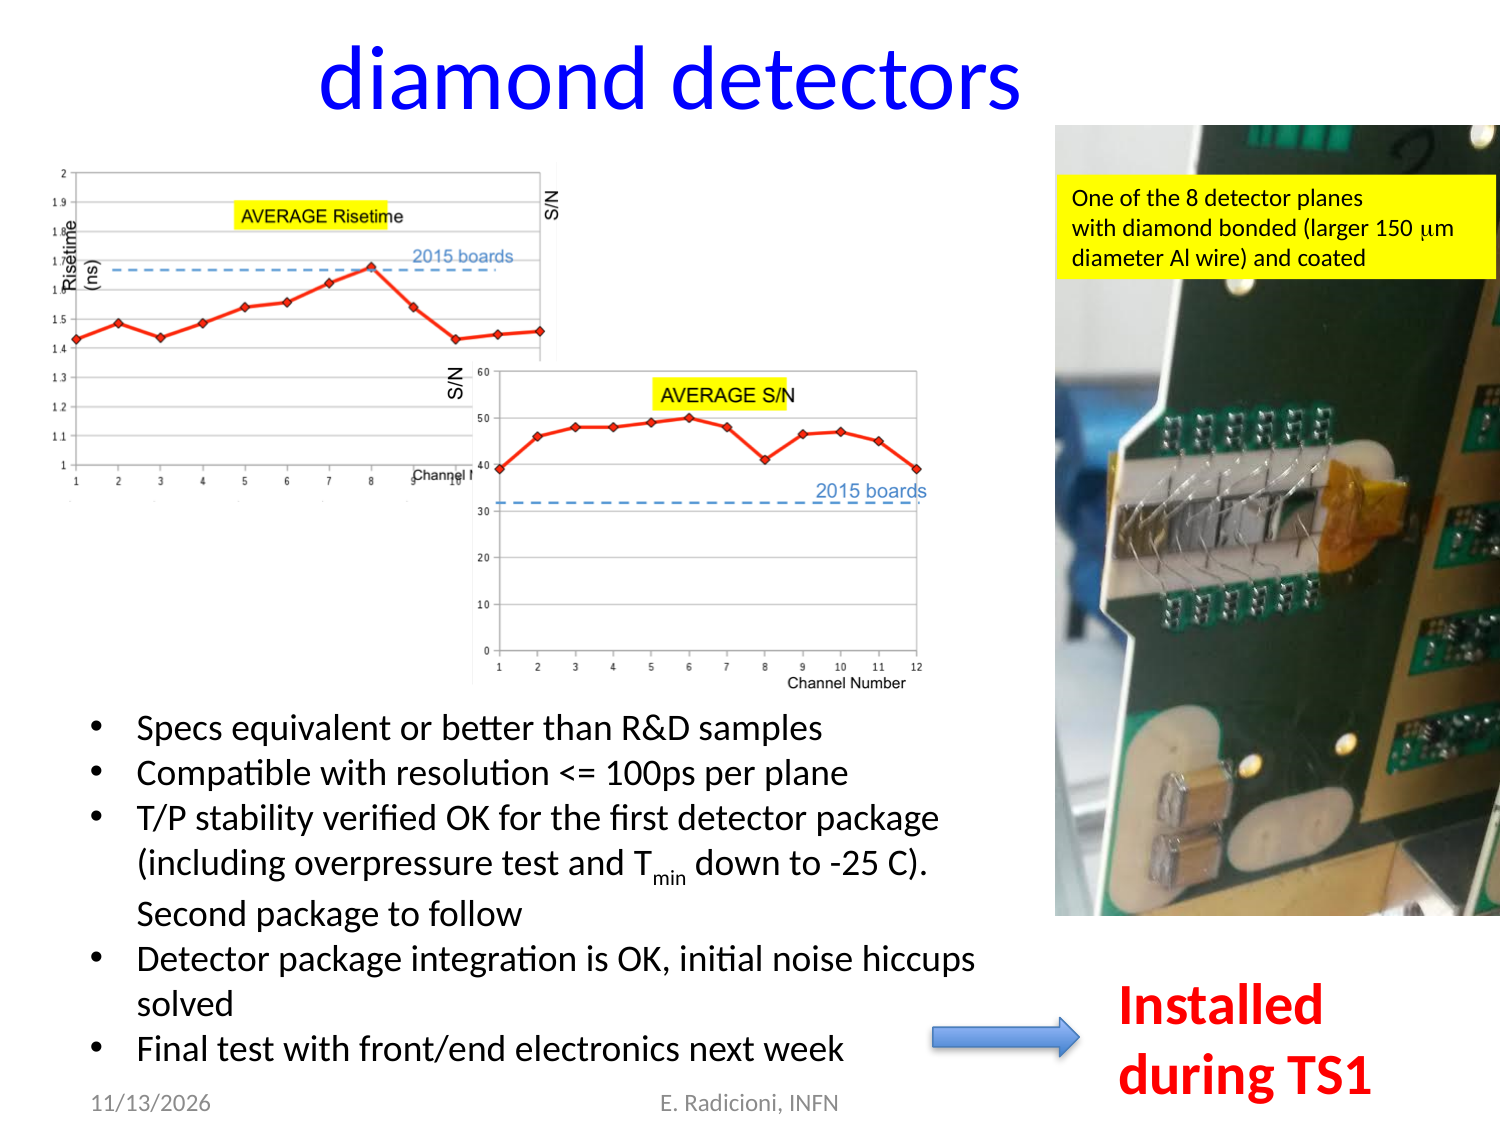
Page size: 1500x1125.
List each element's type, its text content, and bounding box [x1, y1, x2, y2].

title diamond detectors [23, 20, 1320, 126]
picture [46, 162, 934, 697]
text_box Specs equivalent or better than R&D samples Compatible with resolution <= 100ps per plane T/P stability verified OK for the first detector package (including overpressure test and Tmin down to -25 C). Second package to follow Detector package integration is OK, initial noise hiccups solved Final test with front/end electronics next week [74, 695, 1016, 1077]
text_box Installed during TS1 [1103, 958, 1497, 1114]
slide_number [75, 1079, 425, 1123]
footer E. Radicioni, INFN [512, 1079, 988, 1123]
text_box [932, 1016, 1080, 1058]
picture [1055, 125, 1500, 916]
